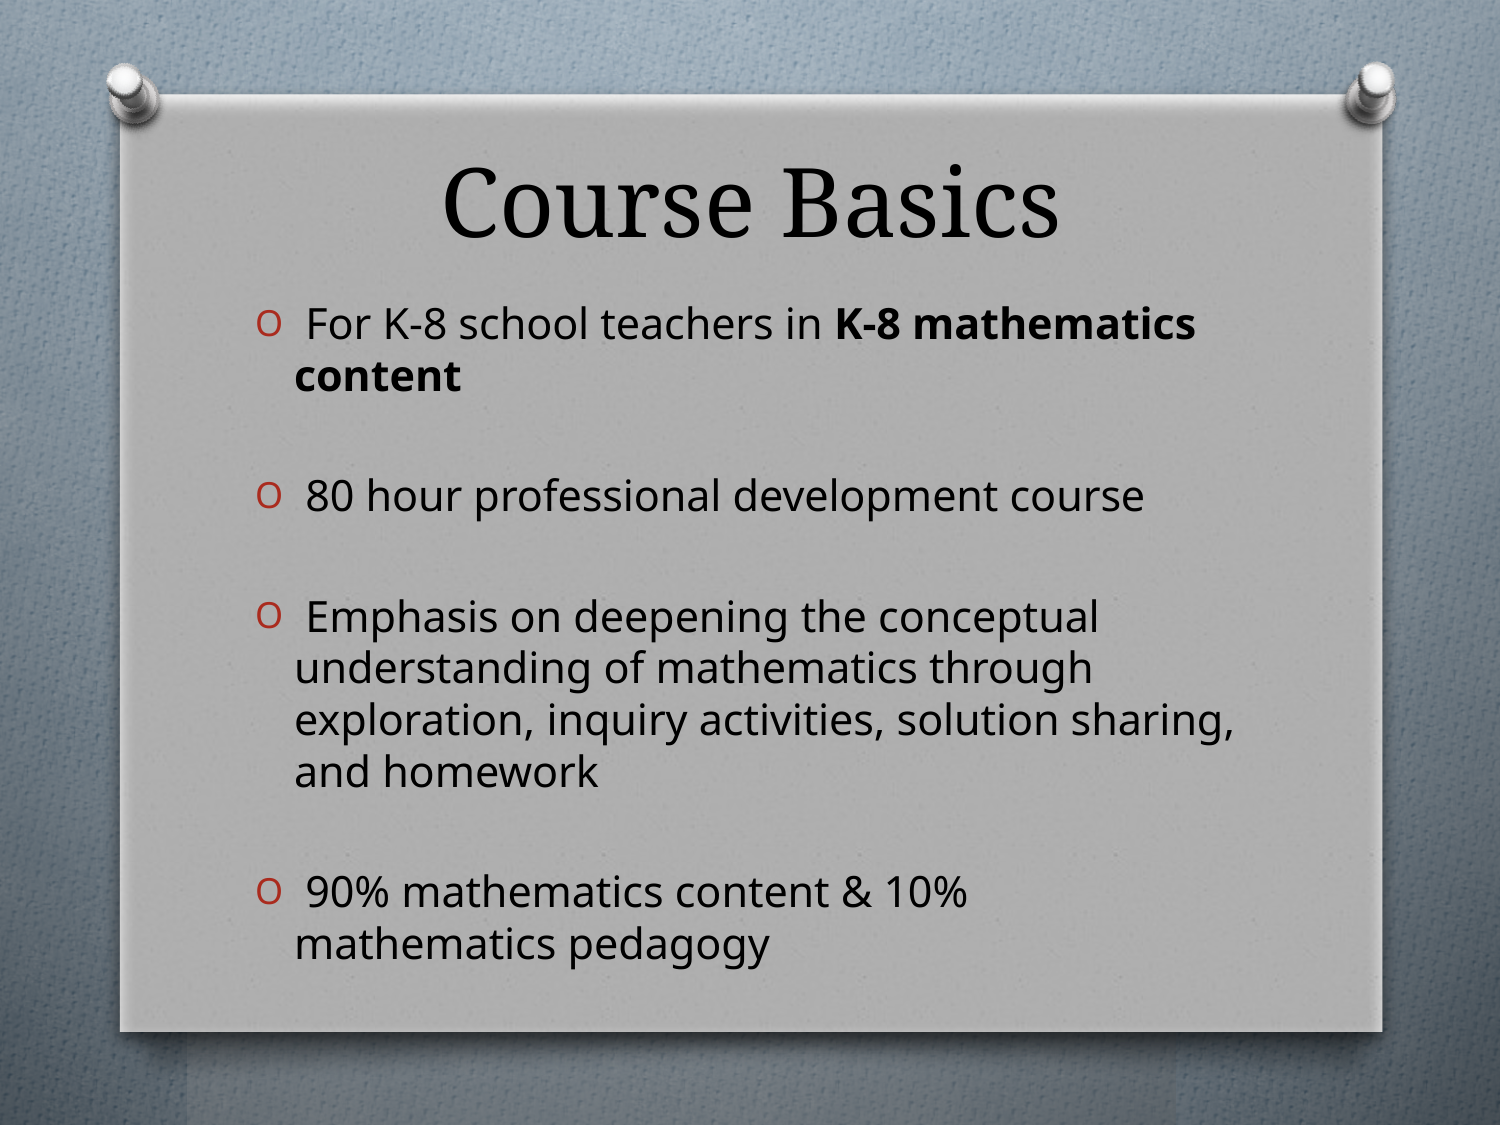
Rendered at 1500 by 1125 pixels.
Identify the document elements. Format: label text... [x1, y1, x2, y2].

picture [75, 29, 198, 153]
picture [1317, 35, 1439, 156]
list For K-8 school teachers in K-8 mathematics content 80 hour professional development course Emphasis on deepening the conceptual understanding of mathematics through exploration, inquiry activities, solution sharing, and homework 90% mathematics content & 10% mathematics pedagogy [240, 289, 1257, 978]
title Course Basics [179, 134, 1323, 265]
